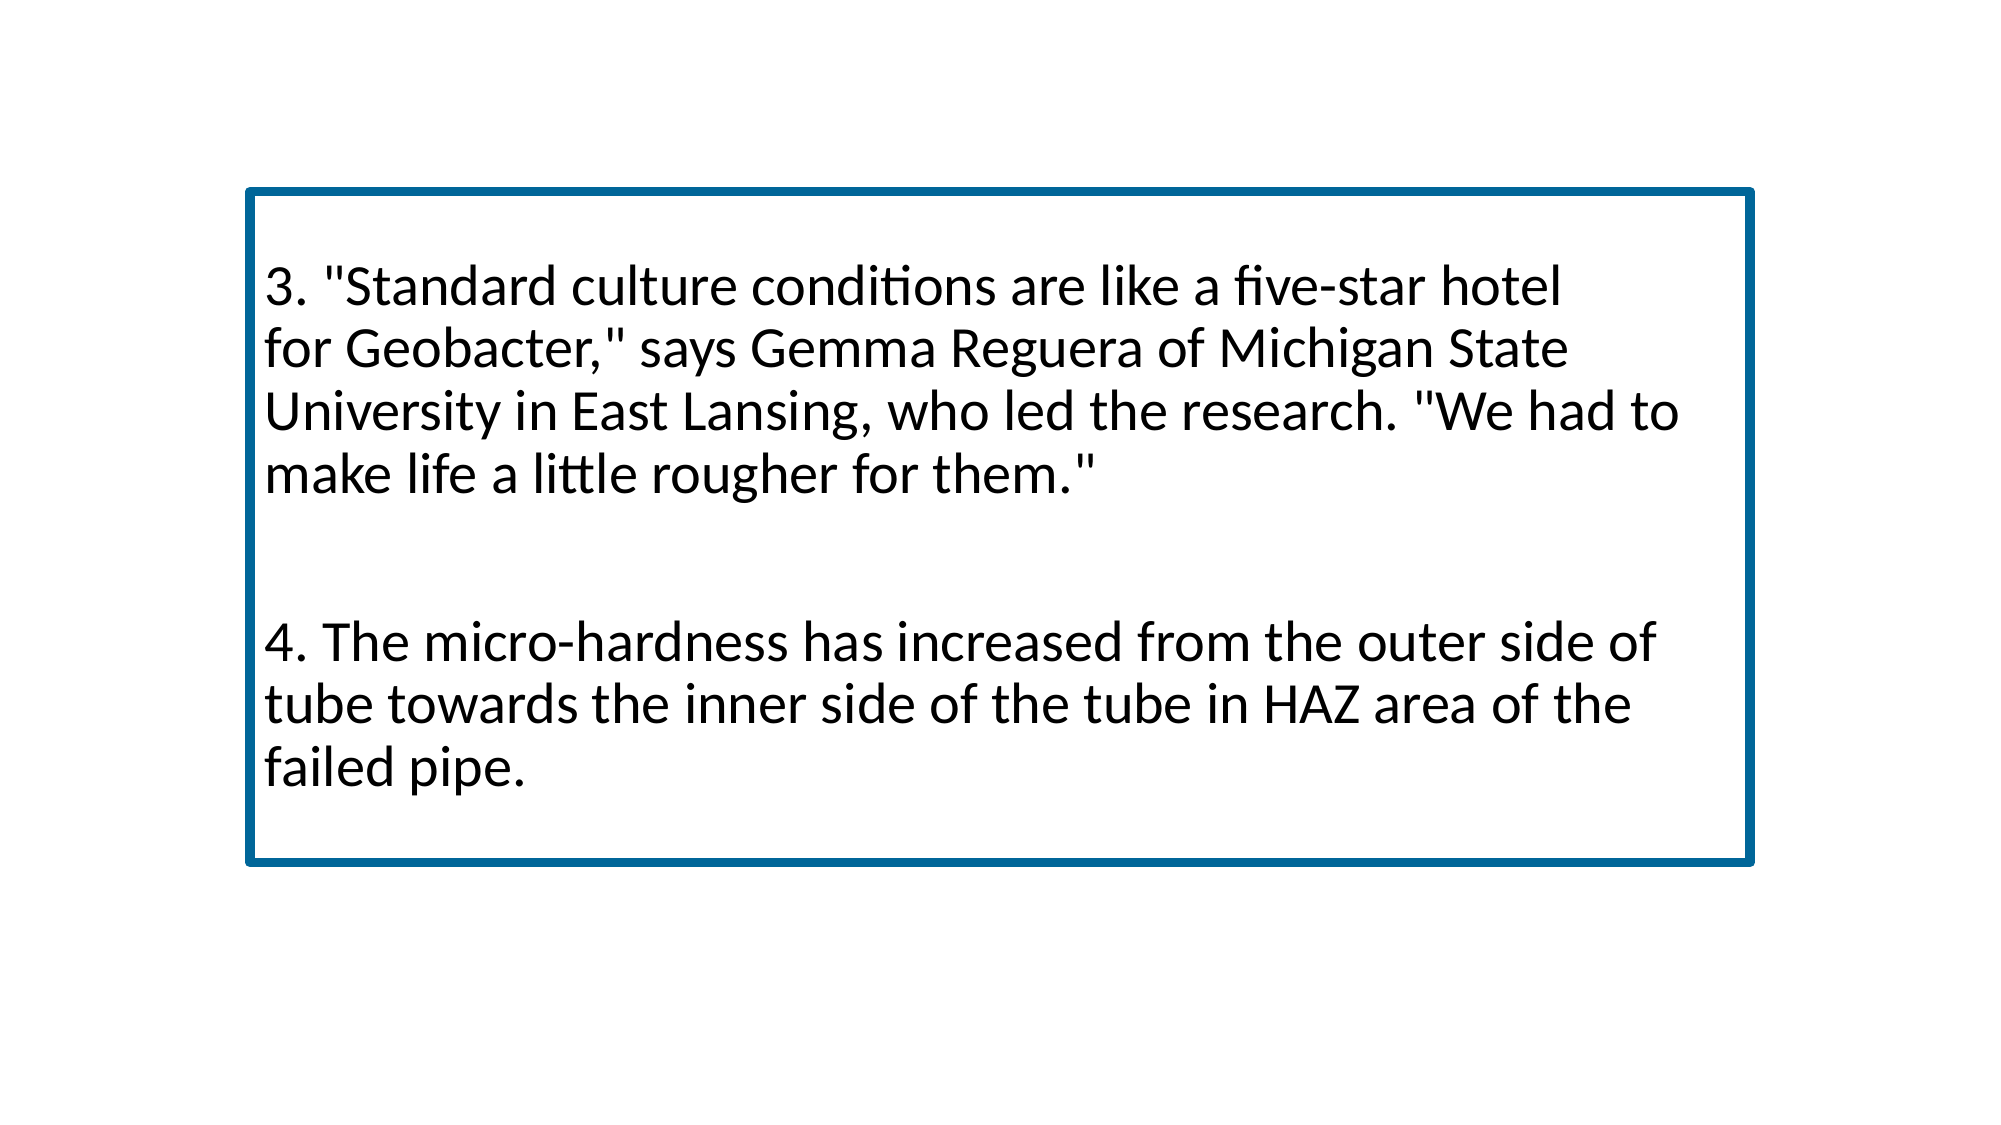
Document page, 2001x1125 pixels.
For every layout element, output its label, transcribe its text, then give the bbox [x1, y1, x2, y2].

subtitle 3. "Standard culture conditions are like a five-star hotel for Geobacter," says Gemma Reguera of Michigan State University in East Lansing, who led the research. "We had to make life a little rougher for them." 4. The micro-hardness has increased from the outer side of tube towards the inner side of the tube in HAZ area of the failed pipe. [249, 191, 1750, 863]
